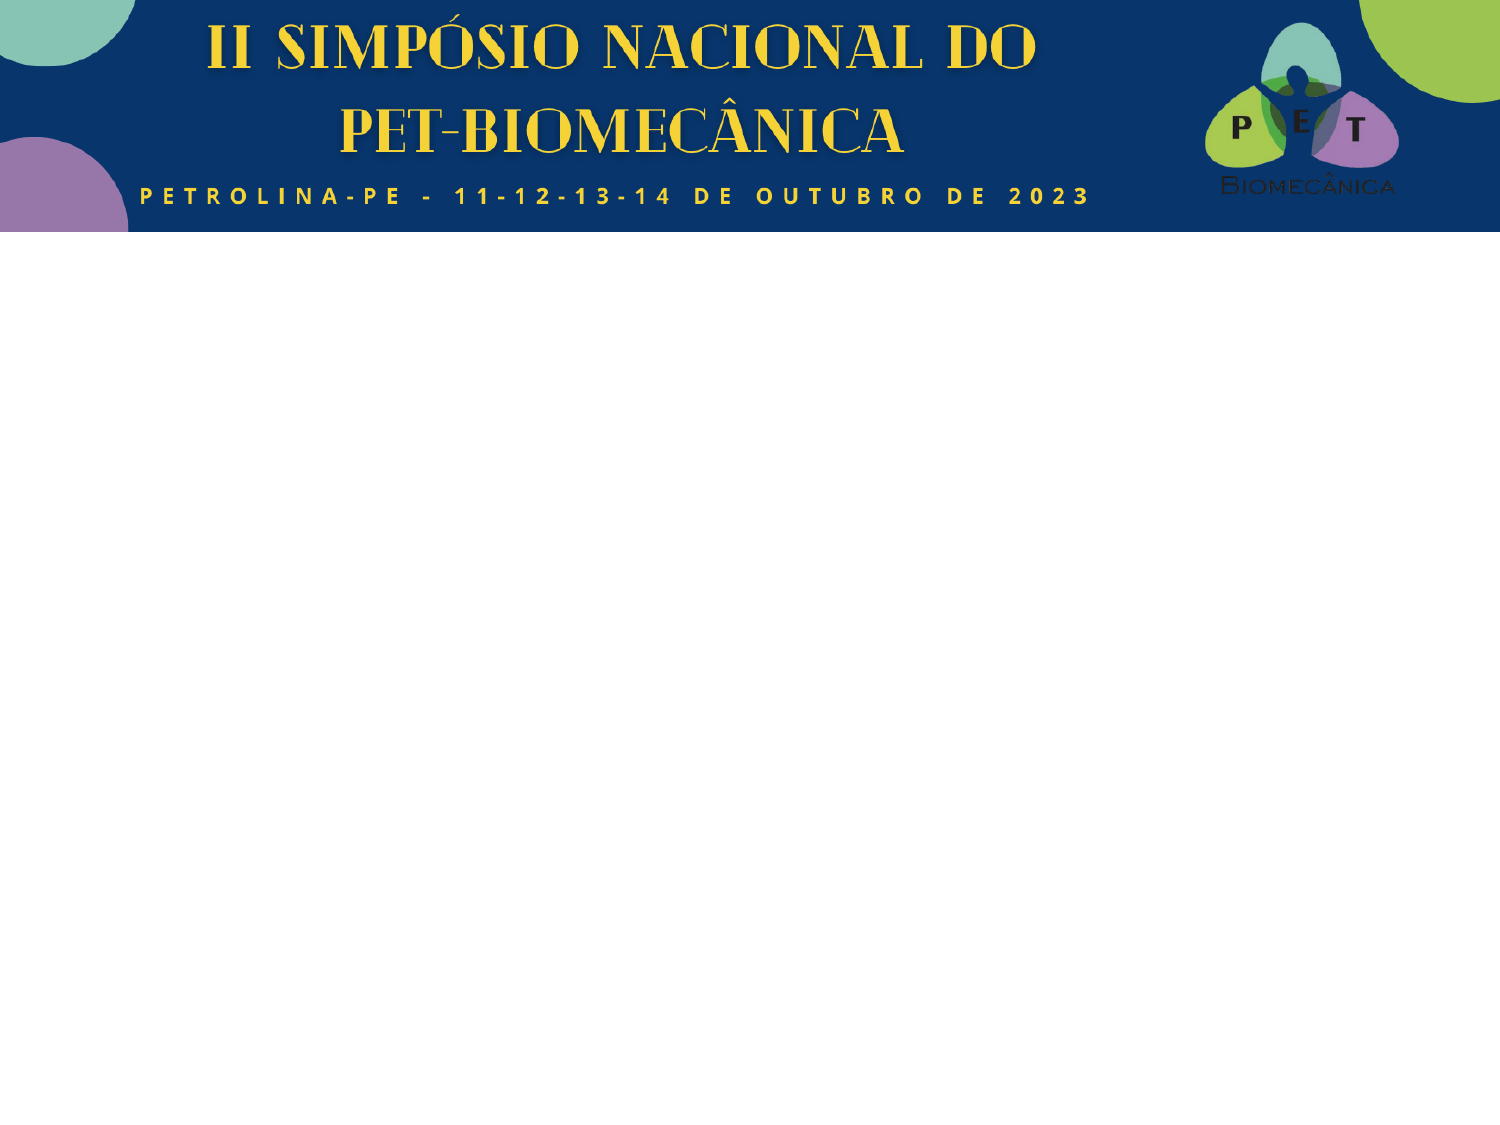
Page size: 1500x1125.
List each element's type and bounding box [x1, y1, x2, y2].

picture [0, 0, 1500, 232]
